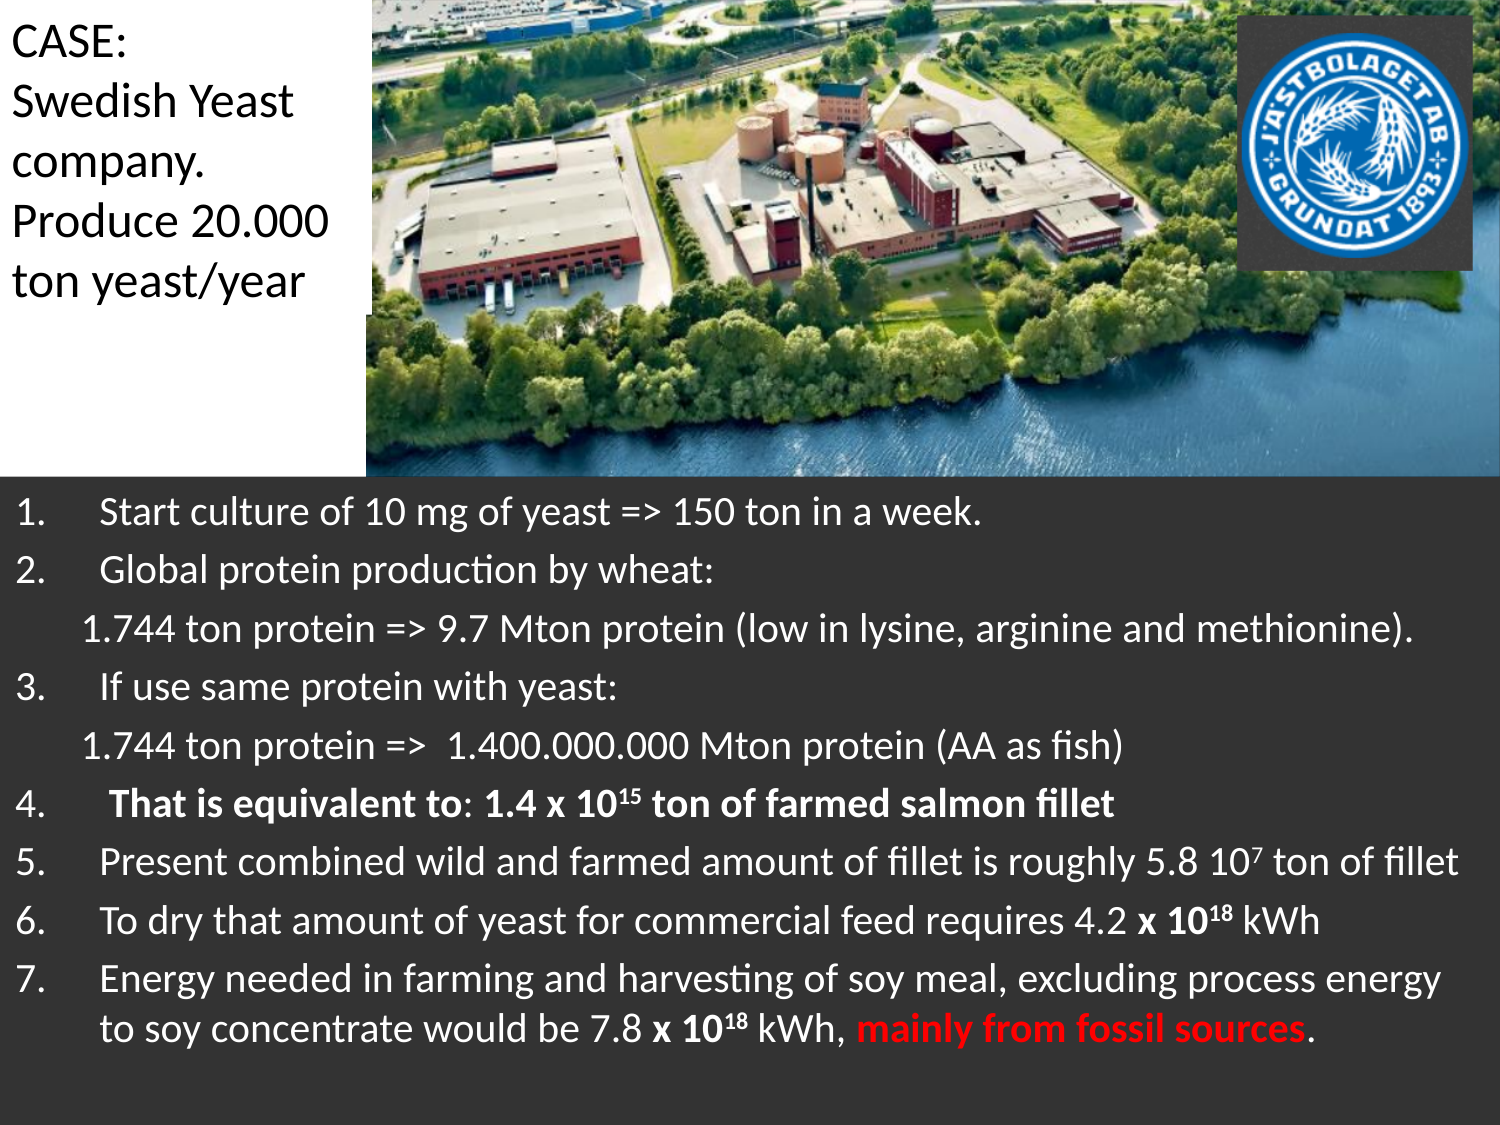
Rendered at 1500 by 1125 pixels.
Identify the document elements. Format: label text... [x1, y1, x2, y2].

list Start culture of 10 mg of yeast => 150 ton in a week. Global protein production by wheat: 1.744 ton protein => 9.7 Mton protein (low in lysine, arginine and methionine). If use same protein with yeast: 1.744 ton protein => 1.400.000.000 Mton protein (AA as fish) That is equivalent to: 1.4 x 1015 ton of farmed salmon fillet Present combined wild and farmed amount of fillet is roughly 5.8 107 ton of fillet To dry that amount of yeast for commercial feed requires 4.2 x 1018 kWh Energy needed in farming and harvesting of soy meal, excluding process energy to soy concentrate would be 7.8 x 1018 kWh, mainly from fossil sources. [0, 484, 1500, 1125]
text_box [0, 0, 1500, 477]
